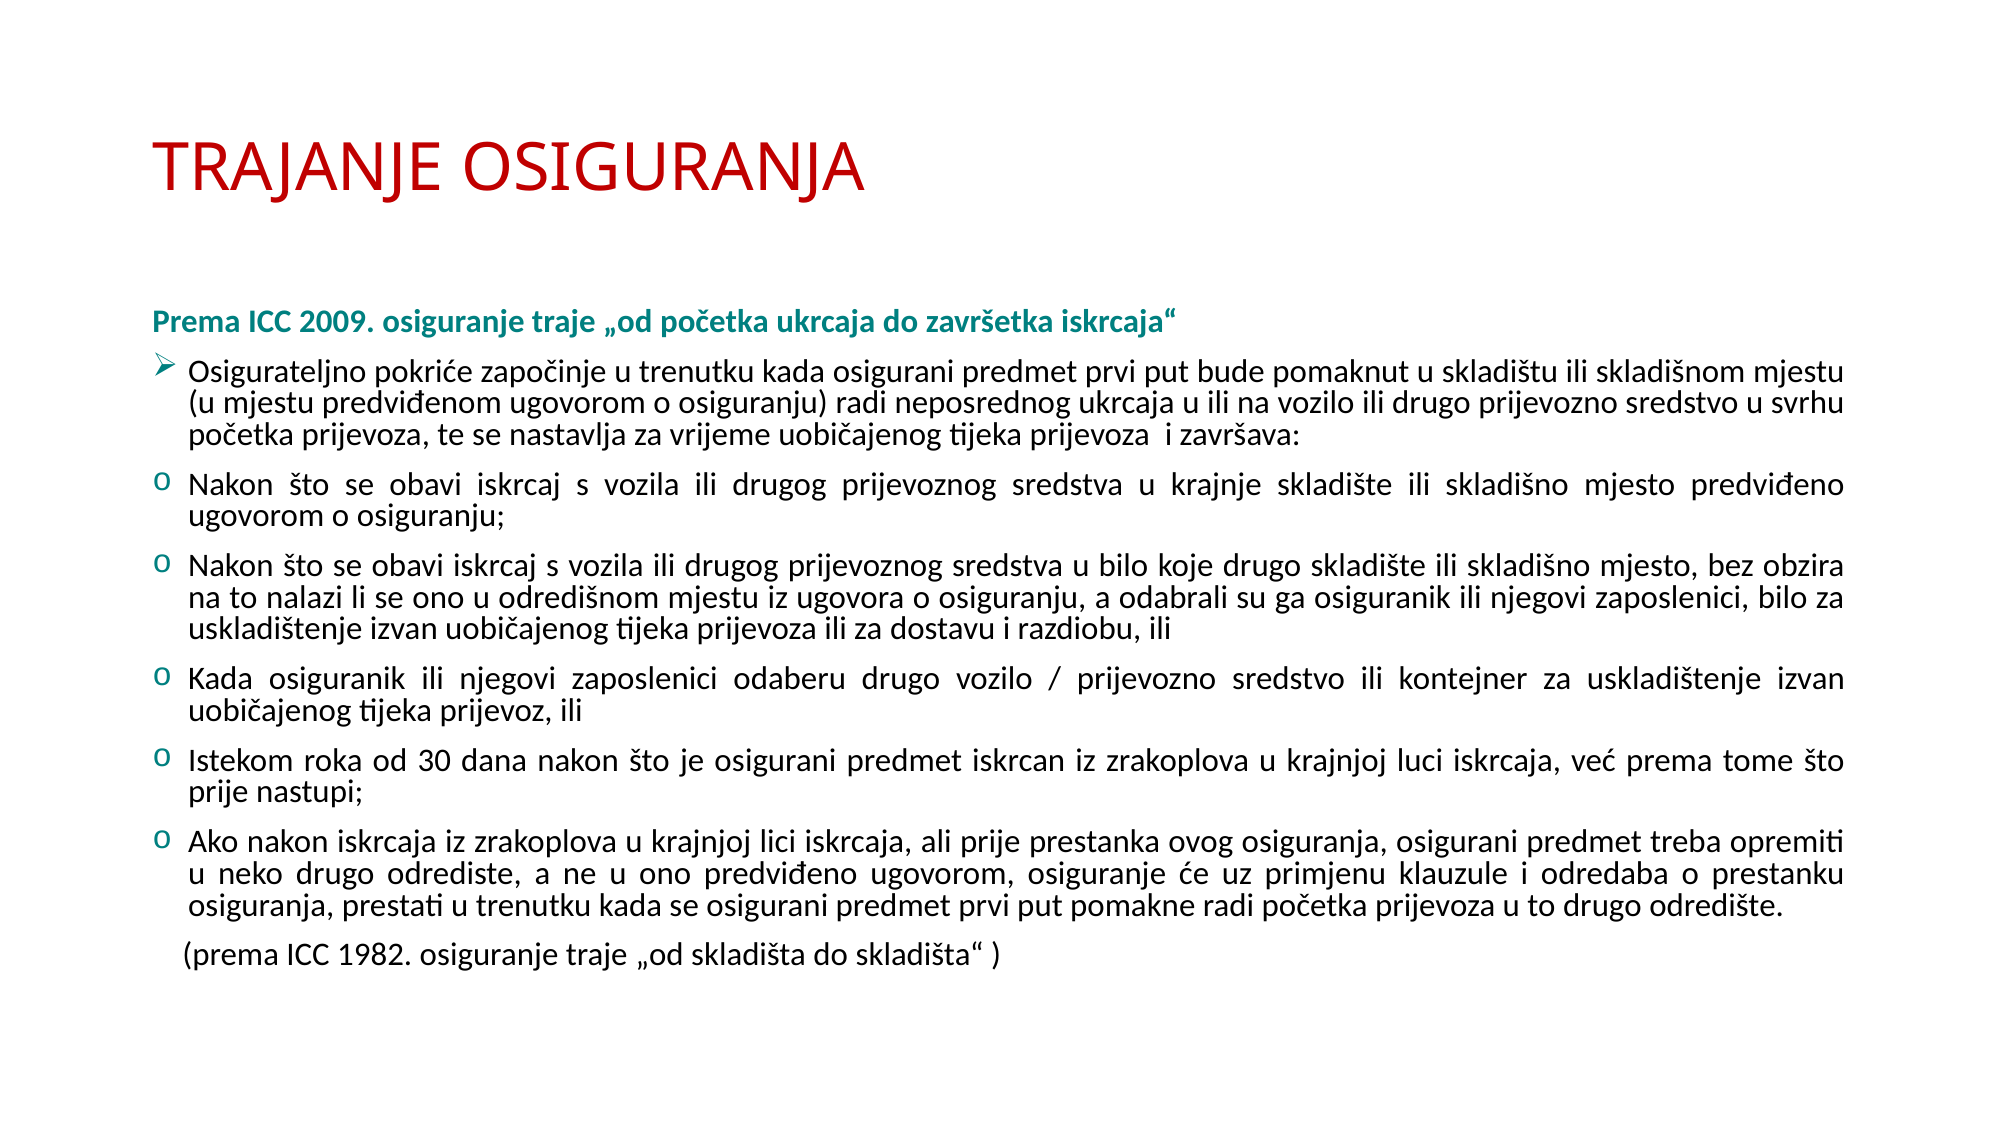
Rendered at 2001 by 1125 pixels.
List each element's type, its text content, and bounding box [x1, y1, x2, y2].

title TRAJANJE OSIGURANJA [137, 59, 1863, 278]
list Prema ICC 2009. osiguranje traje „od početka ukrcaja do završetka iskrcaja“ Osigurateljno pokriće započinje u trenutku kada osigurani predmet prvi put bude pomaknut u skladištu ili skladišnom mjestu (u mjestu predviđenom ugovorom o osiguranju) radi neposrednog ukrcaja u ili na vozilo ili drugo prijevozno sredstvo u svrhu početka prijevoza, te se nastavlja za vrijeme uobičajenog tijeka prijevoza i završava: Nakon što se obavi iskrcaj s vozila ili drugog prijevoznog sredstva u krajnje skladište ili skladišno mjesto predviđeno ugovorom o osiguranju; Nakon što se obavi iskrcaj s vozila ili drugog prijevoznog sredstva u bilo koje drugo skladište ili skladišno mjesto, bez obzira na to nalazi li se ono u odredišnom mjestu iz ugovora o osiguranju, a odabrali su ga osiguranik ili njegovi zaposlenici, bilo za uskladištenje izvan uobičajenog tijeka prijevoza ili za dostavu i razdiobu, ili Kada osiguranik ili njegovi zaposlenici odaberu drugo vozilo / prijevozno sredstvo ili kontejner za uskladištenje izvan uobičajenog tijeka prijevoz, ili Istekom roka od 30 dana nakon što je osigurani predmet iskrcan iz zrakoplova u krajnjoj luci iskrcaja, već prema tome što prije nastupi; Ako nakon iskrcaja iz zrakoplova u krajnjoj lici iskrcaja, ali prije prestanka ovog osiguranja, osigurani predmet treba opremiti u neko drugo odrediste, a ne u ono predviđeno ugovorom, osiguranje će uz primjenu klauzule i odredaba o prestanku osiguranja, prestati u trenutku kada se osigurani predmet prvi put pomakne radi početka prijevoza u to drugo odredište. (prema ICC 1982. osiguranje traje „od skladišta do skladišta“ ) [137, 299, 1863, 1014]
